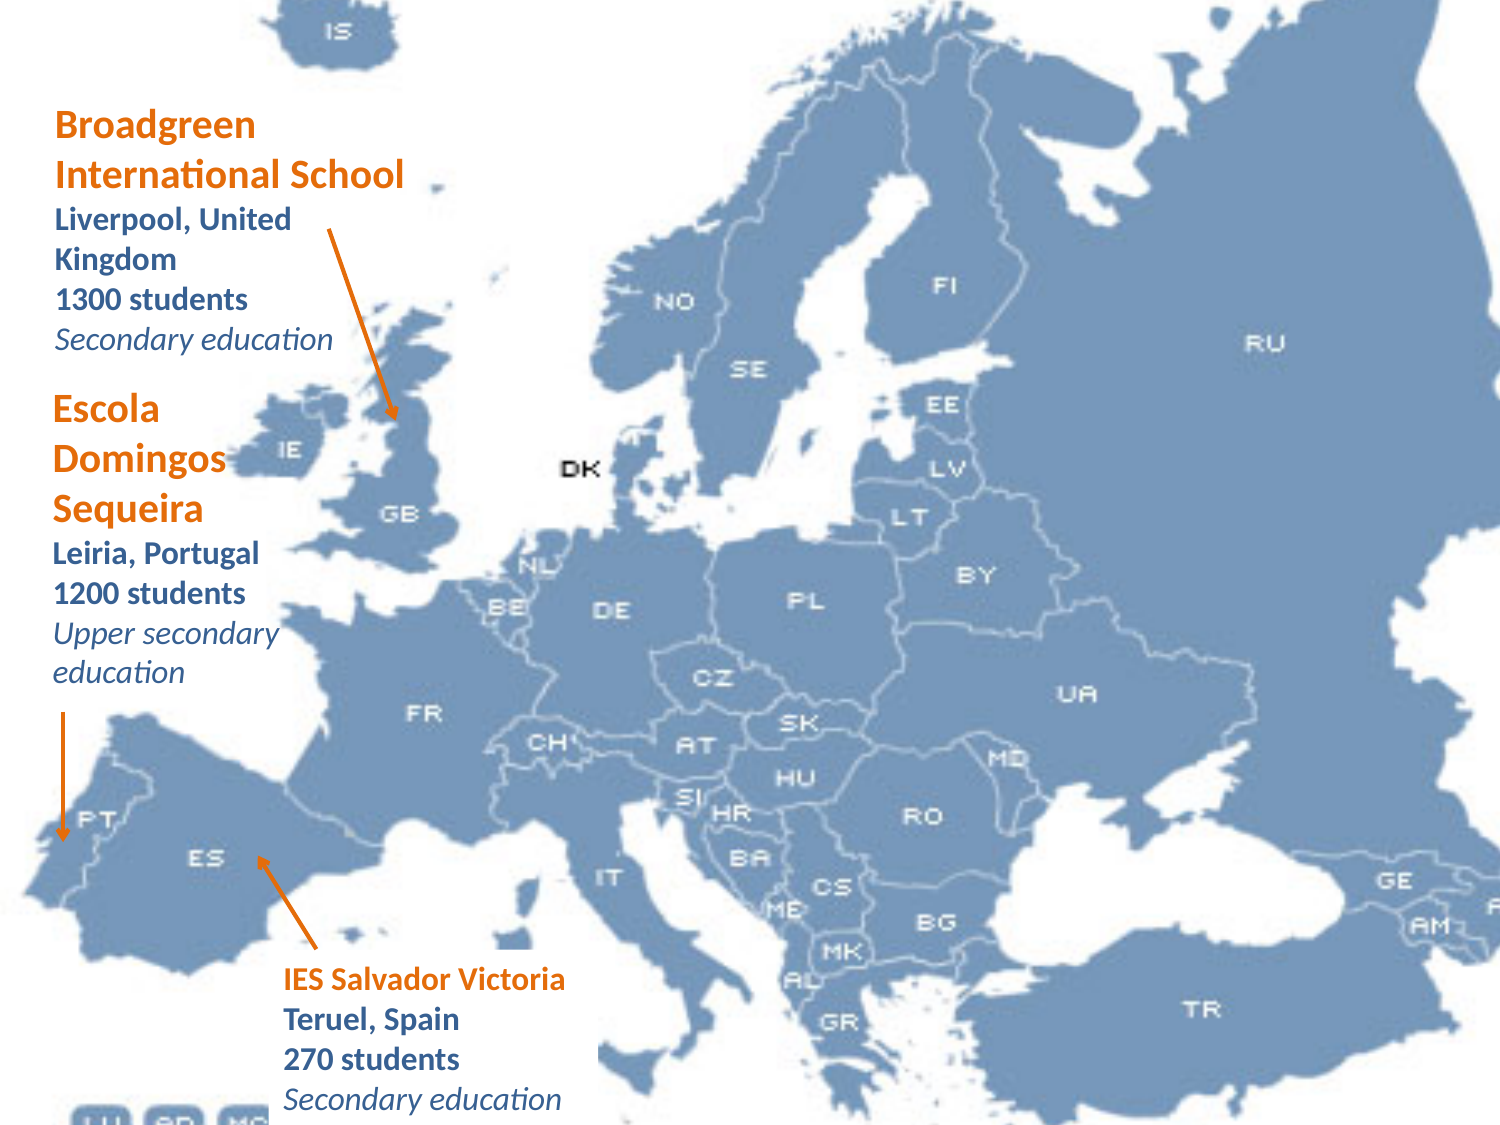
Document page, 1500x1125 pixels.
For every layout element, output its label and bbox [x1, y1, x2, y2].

picture [0, 0, 1500, 1125]
text_box [239, 872, 335, 932]
text_box [328, 228, 396, 421]
